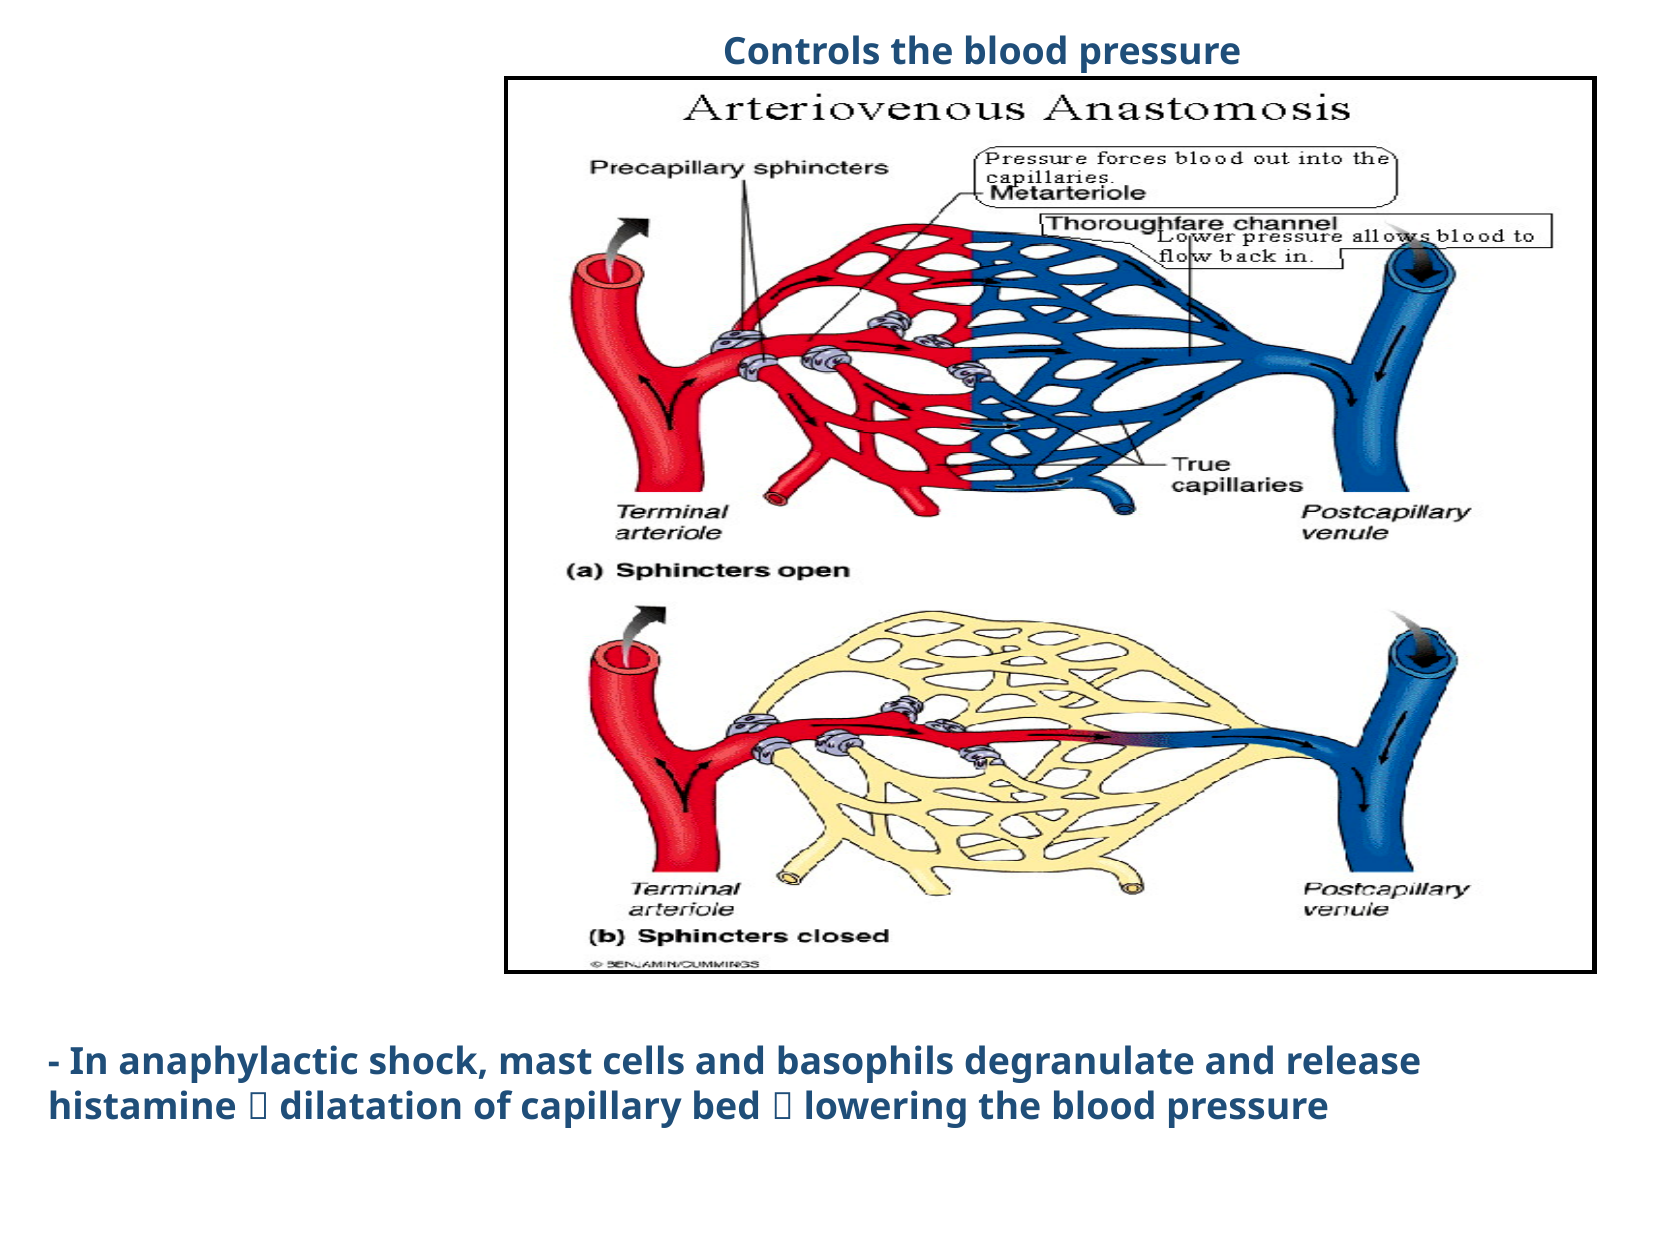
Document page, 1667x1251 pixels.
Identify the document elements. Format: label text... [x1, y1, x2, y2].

picture [508, 80, 1592, 970]
text_box Controls the blood pressure [708, 19, 1446, 80]
text_box - In anaphylactic shock, mast cells and basophils degranulate and release histamine  dilatation of capillary bed  lowering the blood pressure [33, 1030, 1546, 1135]
